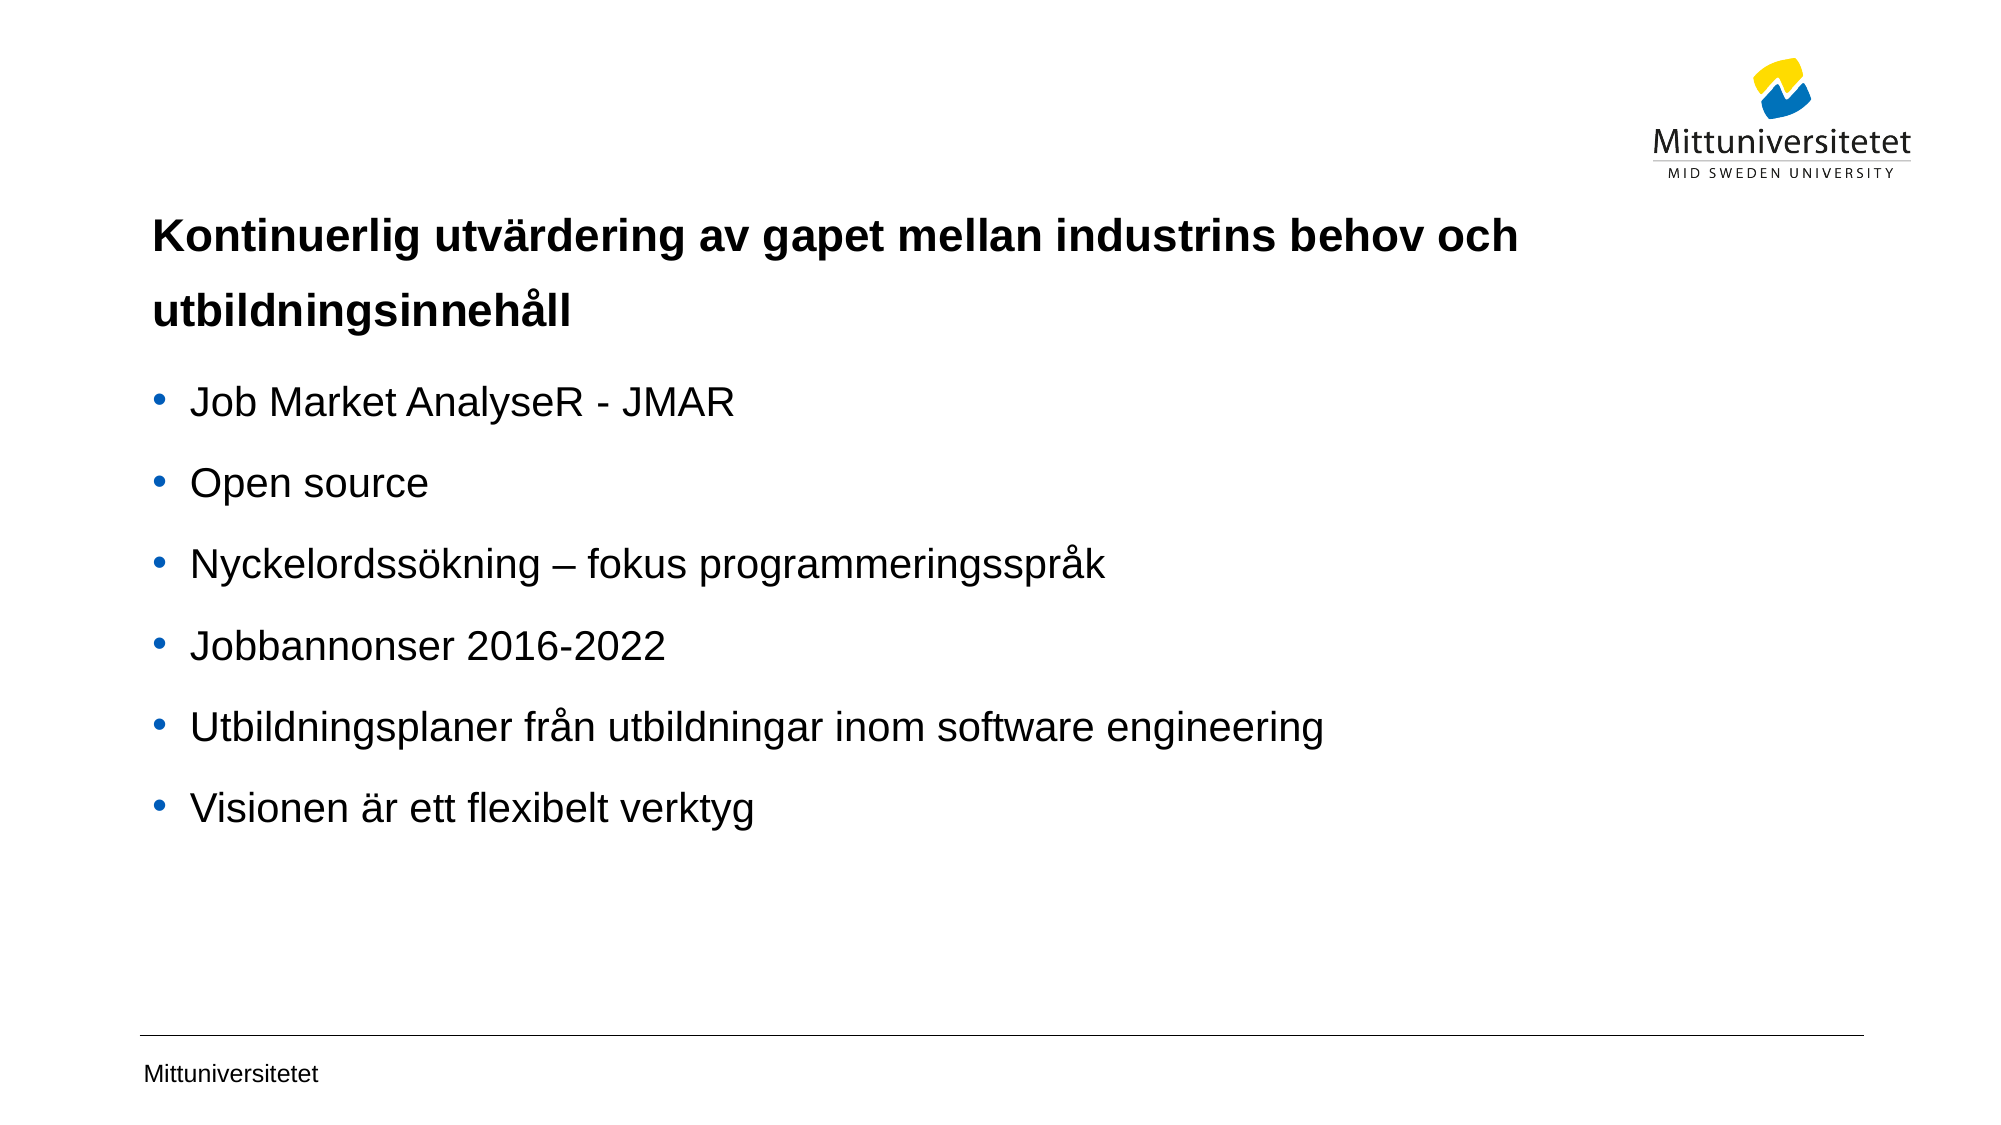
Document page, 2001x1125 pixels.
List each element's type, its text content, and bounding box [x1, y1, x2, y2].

text_box Kontinuerlig utvärdering av gapet mellan industrins behov och utbildningsinnehåll [137, 177, 1869, 285]
list Job Market AnalyseR - JMAR Open source Nyckelordssökning – fokus programmeringsspråk Jobbannonser 2016-2022 Utbildningsplaner från utbildningar inom software engineering Visionen är ett flexibelt verktyg [137, 366, 1869, 997]
picture [1653, 58, 1911, 178]
